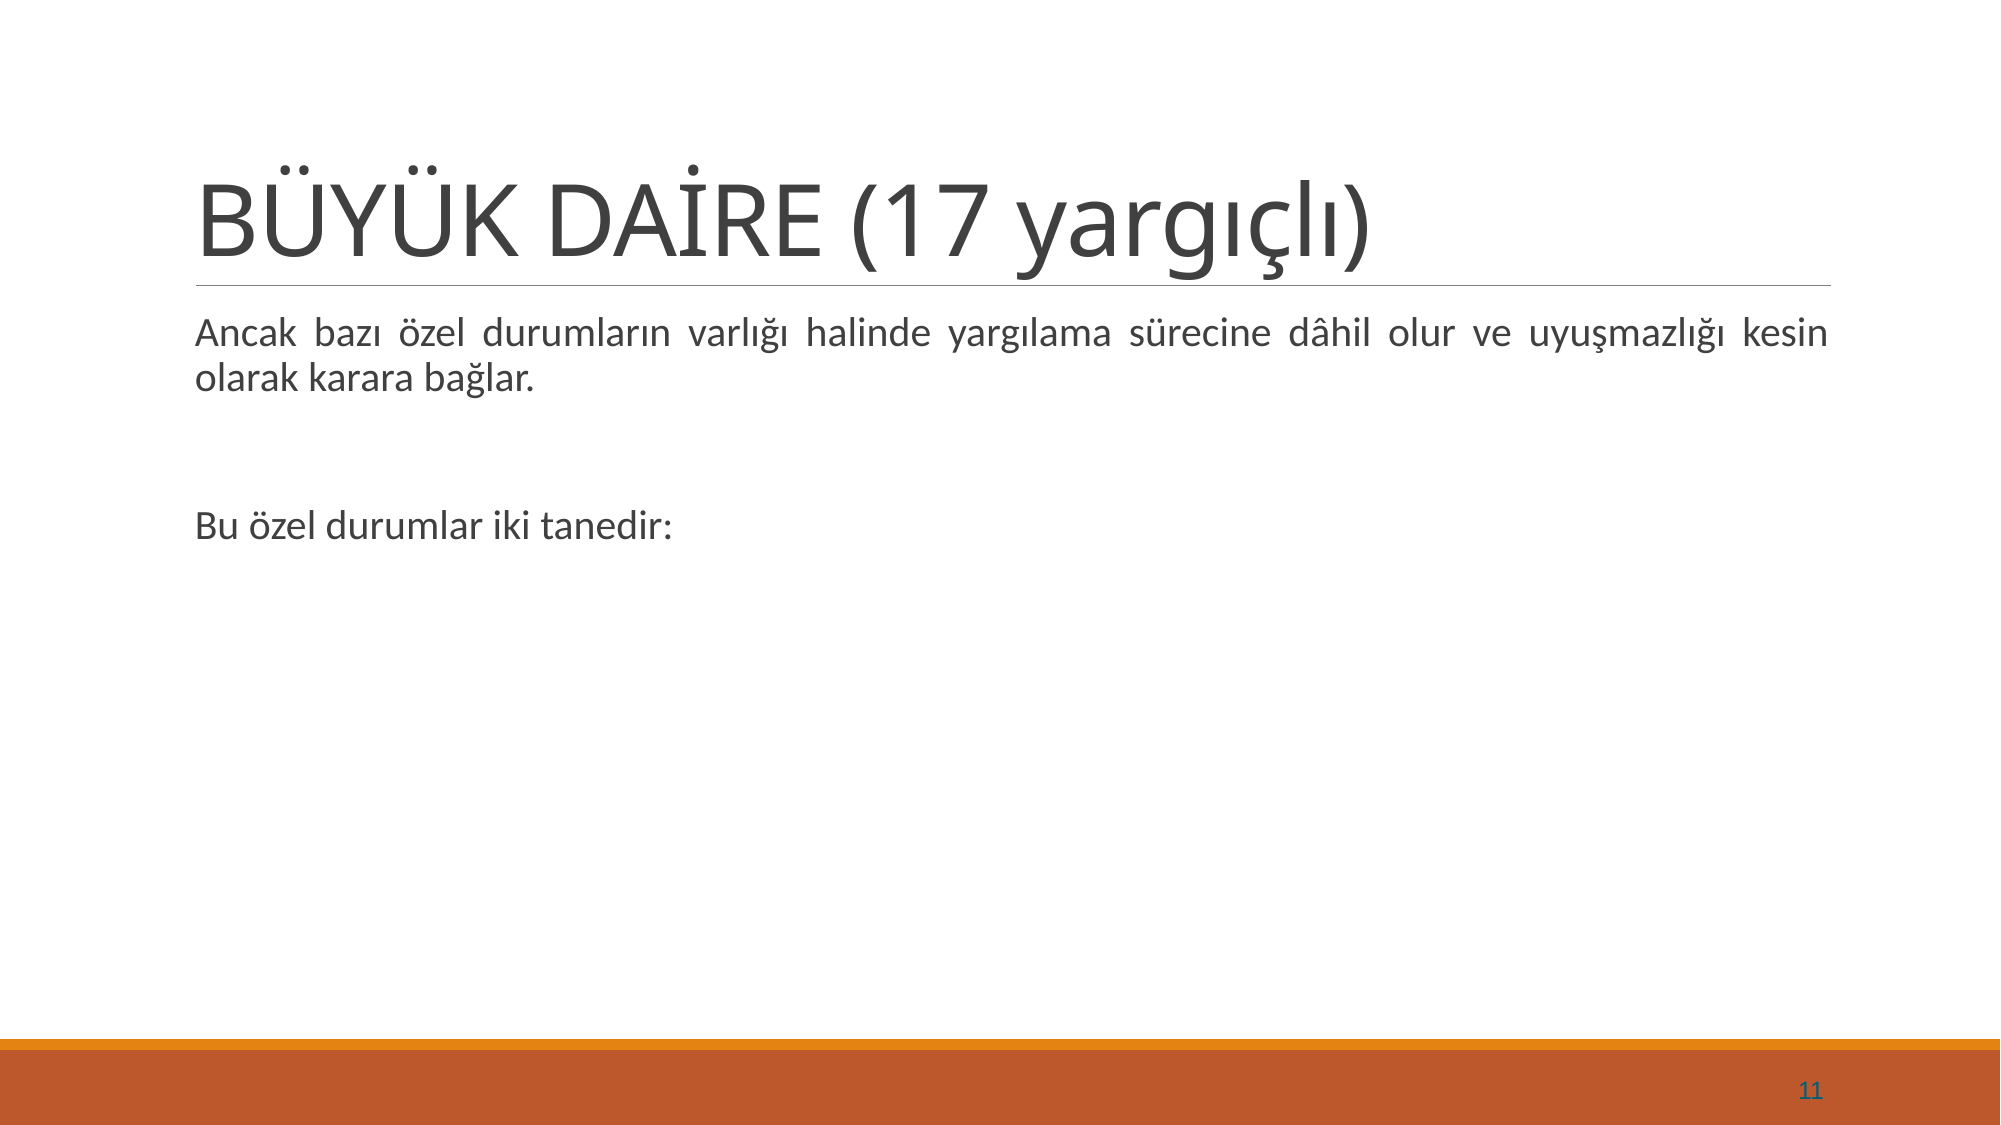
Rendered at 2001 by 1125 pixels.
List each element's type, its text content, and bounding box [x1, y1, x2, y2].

list Ancak bazı özel durumların varlığı halinde yargılama sürecine dâhil olur ve uyuşmazlığı kesin olarak karara bağlar. Bu özel durumlar iki tanedir: [179, 302, 1830, 963]
title BÜYÜK DAİRE (17 yargıçlı) [179, 47, 1830, 285]
slide_number 11 [1623, 1059, 1840, 1120]
